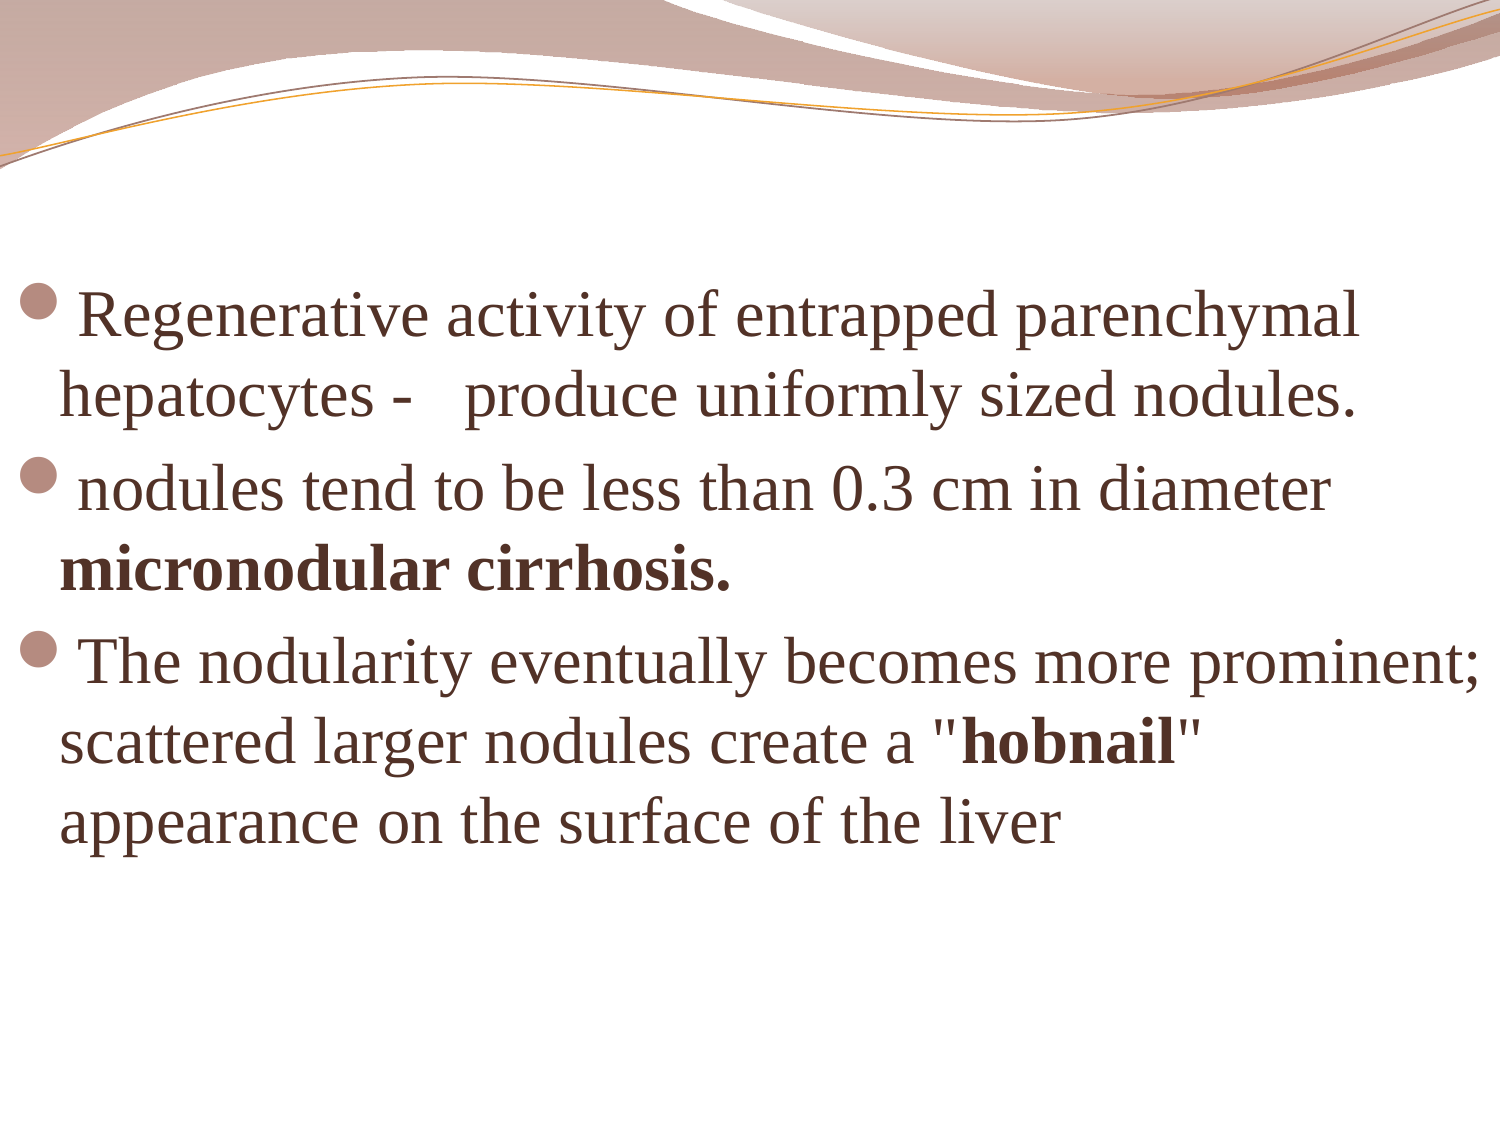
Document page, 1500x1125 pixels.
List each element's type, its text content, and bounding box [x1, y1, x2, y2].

list Regenerative activity of entrapped parenchymal hepatocytes - produce uniformly sized nodules. nodules tend to be less than 0.3 cm in diameter micronodular cirrhosis. The nodularity eventually becomes more prominent; scattered larger nodules create a "hobnail" appearance on the surface of the liver [0, 262, 1500, 1088]
